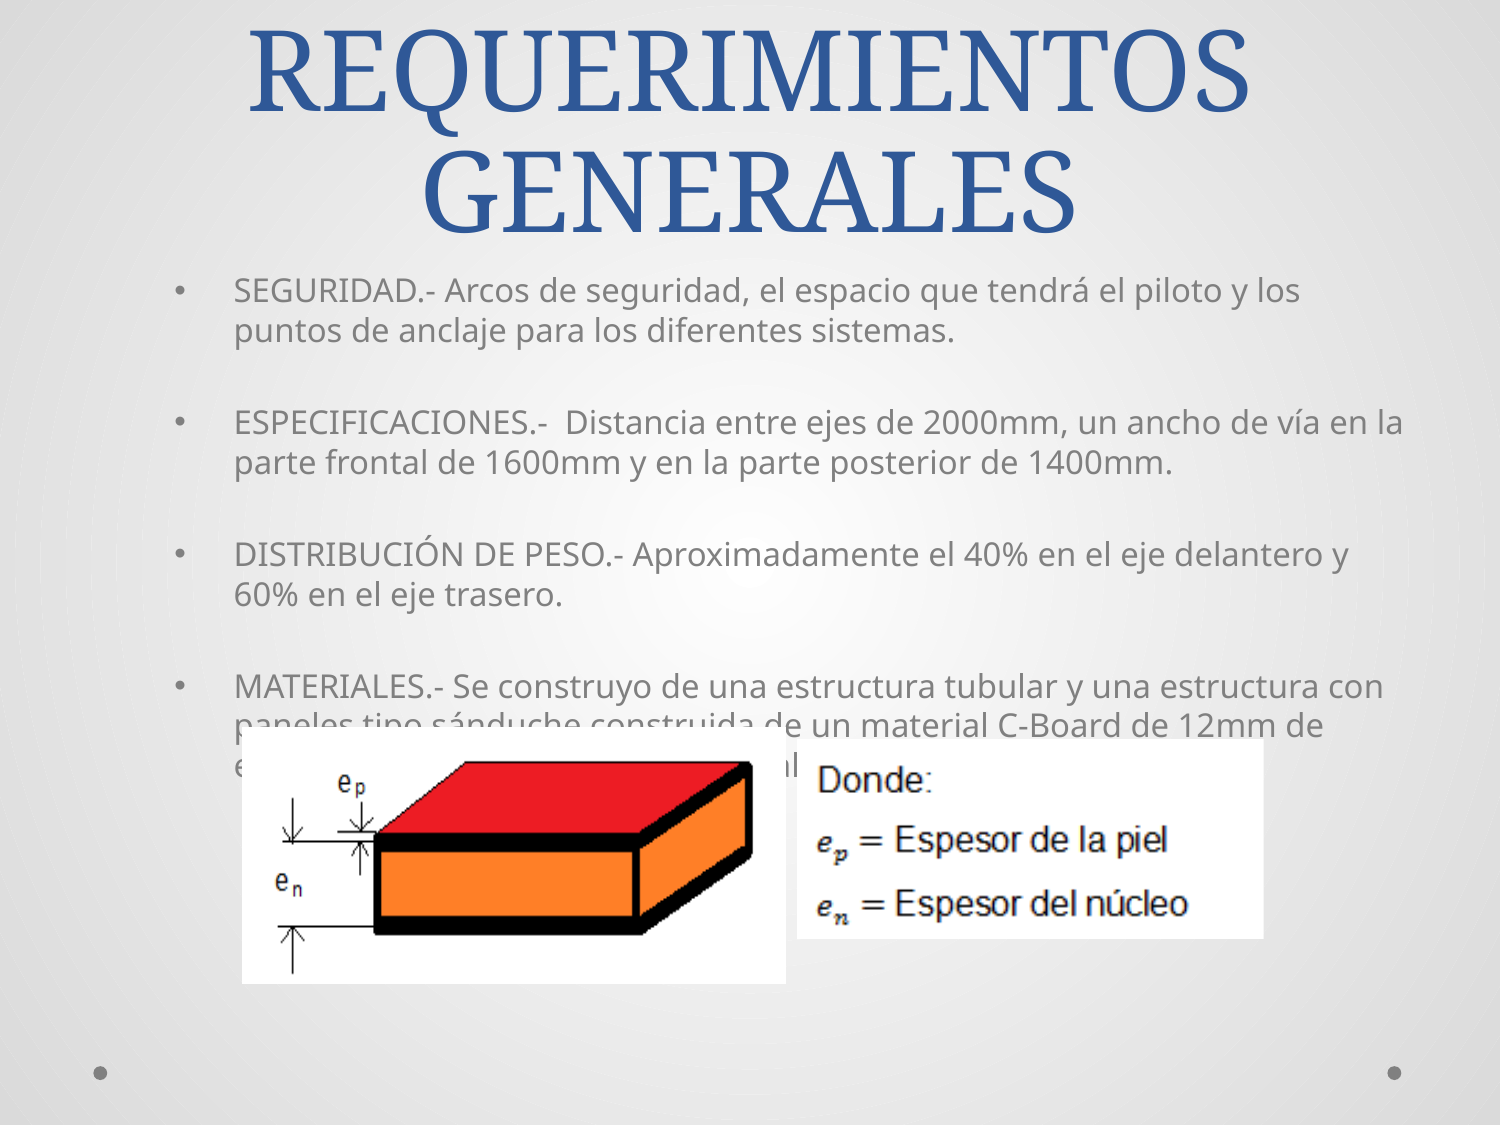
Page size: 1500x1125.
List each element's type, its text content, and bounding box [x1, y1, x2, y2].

list SEGURIDAD.- Arcos de seguridad, el espacio que tendrá el piloto y los puntos de anclaje para los diferentes sistemas. ESPECIFICACIONES.- Distancia entre ejes de 2000mm, un ancho de vía en la parte frontal de 1600mm y en la parte posterior de 1400mm. DISTRIBUCIÓN DE PESO.- Aproximadamente el 40% en el eje delantero y 60% en el eje trasero. MATERIALES.- Se construyo de una estructura tubular y una estructura con paneles tipo sánduche construida de un material C-Board de 12mm de espesor como núcleo y láminas de aluminio de 1mm como pieles. [159, 262, 1425, 799]
picture [796, 739, 1264, 939]
picture [241, 727, 786, 984]
title REQUERIMIENTOS GENERALES [75, 0, 1425, 263]
